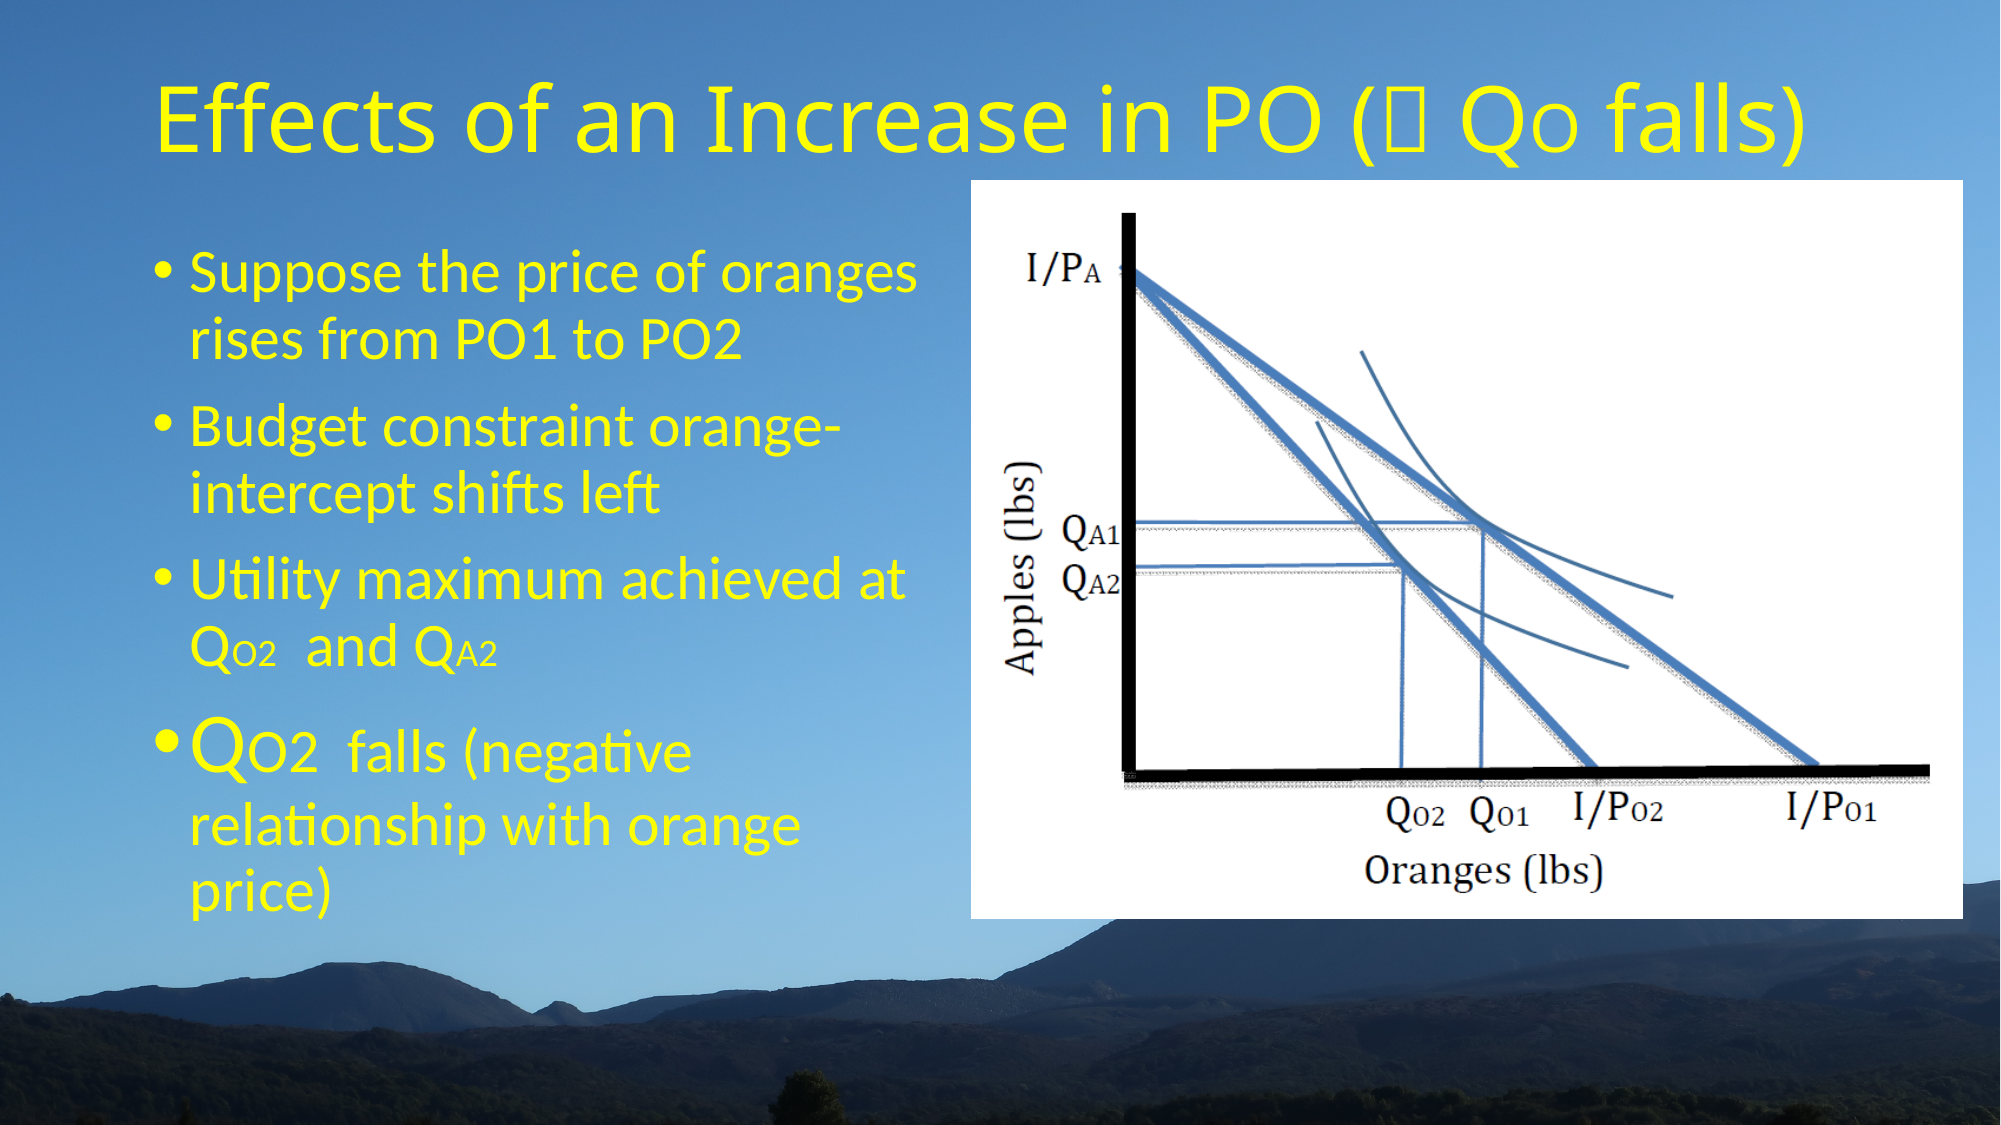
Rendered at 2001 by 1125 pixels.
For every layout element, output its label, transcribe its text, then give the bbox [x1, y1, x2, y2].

list Suppose the price of oranges rises from PO1 to PO2 Budget constraint orange-intercept shifts left Utility maximum achieved at QO2 and QA2 QO2 falls (negative relationship with orange price) [137, 231, 958, 946]
title Effects of an Increase in PO ( QO falls) [137, 14, 1863, 232]
picture [0, 0, 2001, 1125]
